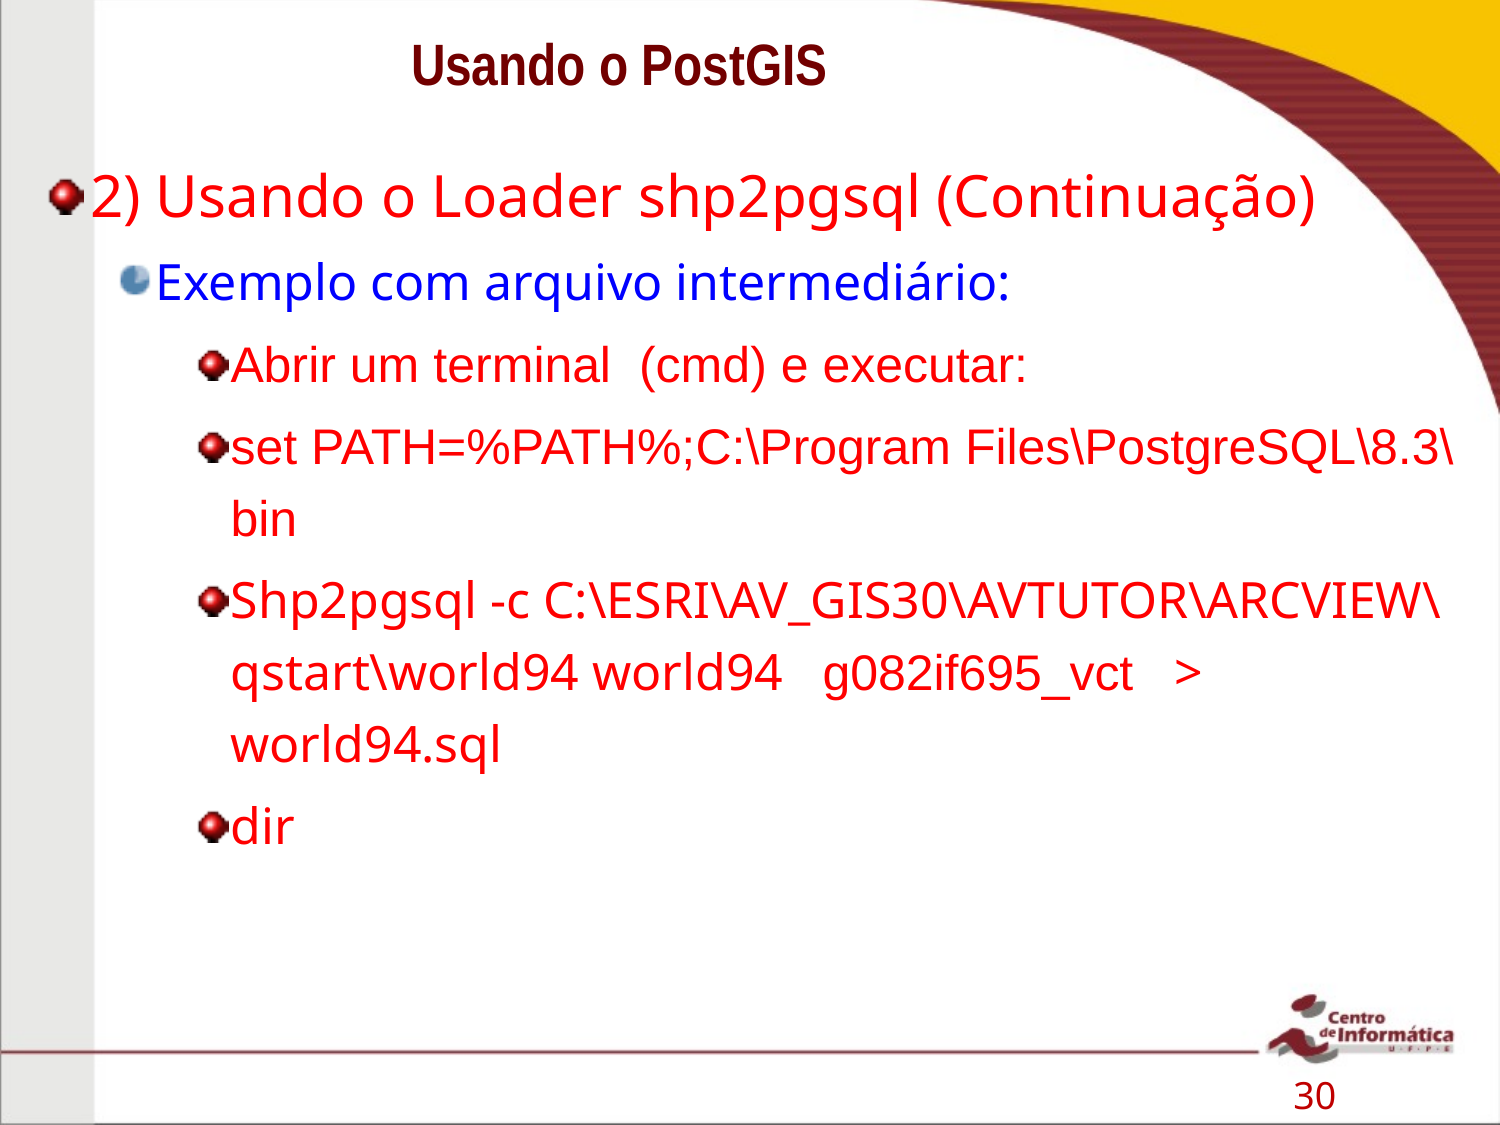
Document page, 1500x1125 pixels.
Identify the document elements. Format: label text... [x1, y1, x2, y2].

picture [0, 0, 1500, 1125]
picture [118, 263, 154, 299]
list 2) Usando o Loader shp2pgsql (Continuação) Exemplo com arquivo intermediário: Abrir um terminal (cmd) e executar: set PATH=%PATH%;C:\Program Files\PostgreSQL\8.3\bin Shp2pgsql -c C:\ESRI\AV_GIS30\AVTUTOR\ARCVIEW\qstart\world94 world94 g082if695_vct > world94.sql dir [0, 136, 1477, 1063]
picture [193, 581, 229, 617]
picture [193, 806, 229, 843]
title Usando o PostGIS [0, 0, 1240, 126]
picture [193, 427, 229, 463]
picture [43, 173, 84, 215]
picture [193, 345, 229, 381]
